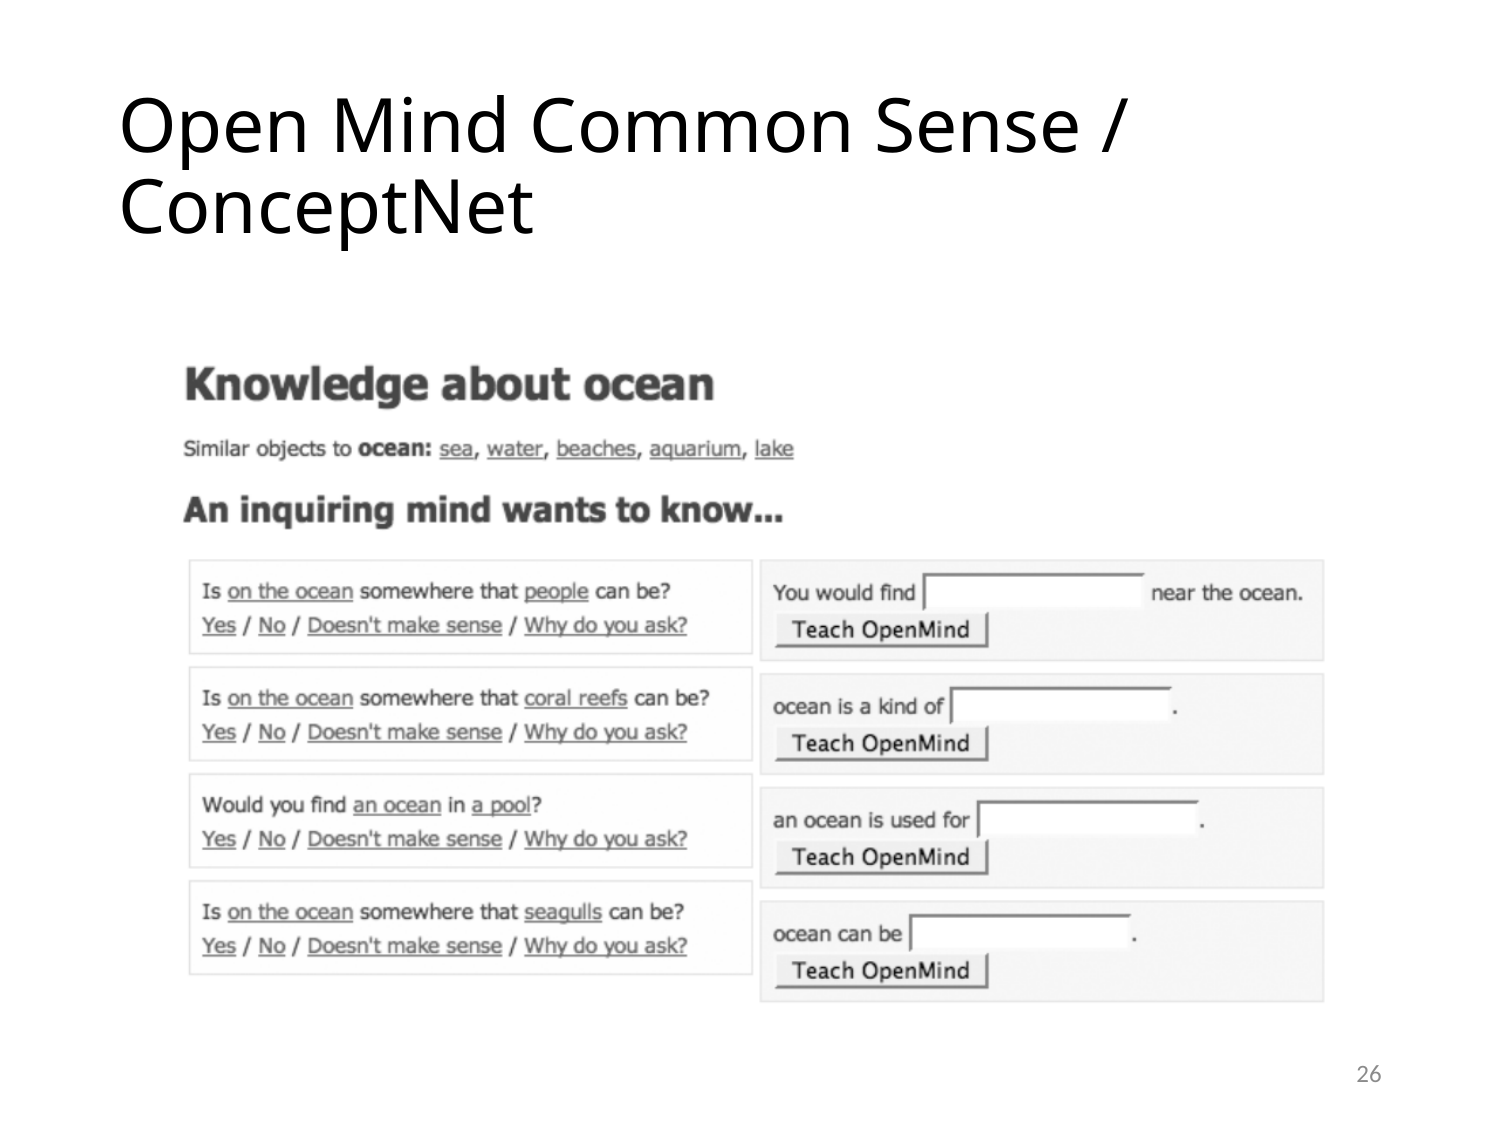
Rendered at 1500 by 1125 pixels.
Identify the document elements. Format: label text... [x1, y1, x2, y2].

title Open Mind Common Sense / ConceptNet [103, 59, 1397, 278]
slide_number 26 [1059, 1042, 1397, 1103]
picture [161, 340, 1347, 1014]
